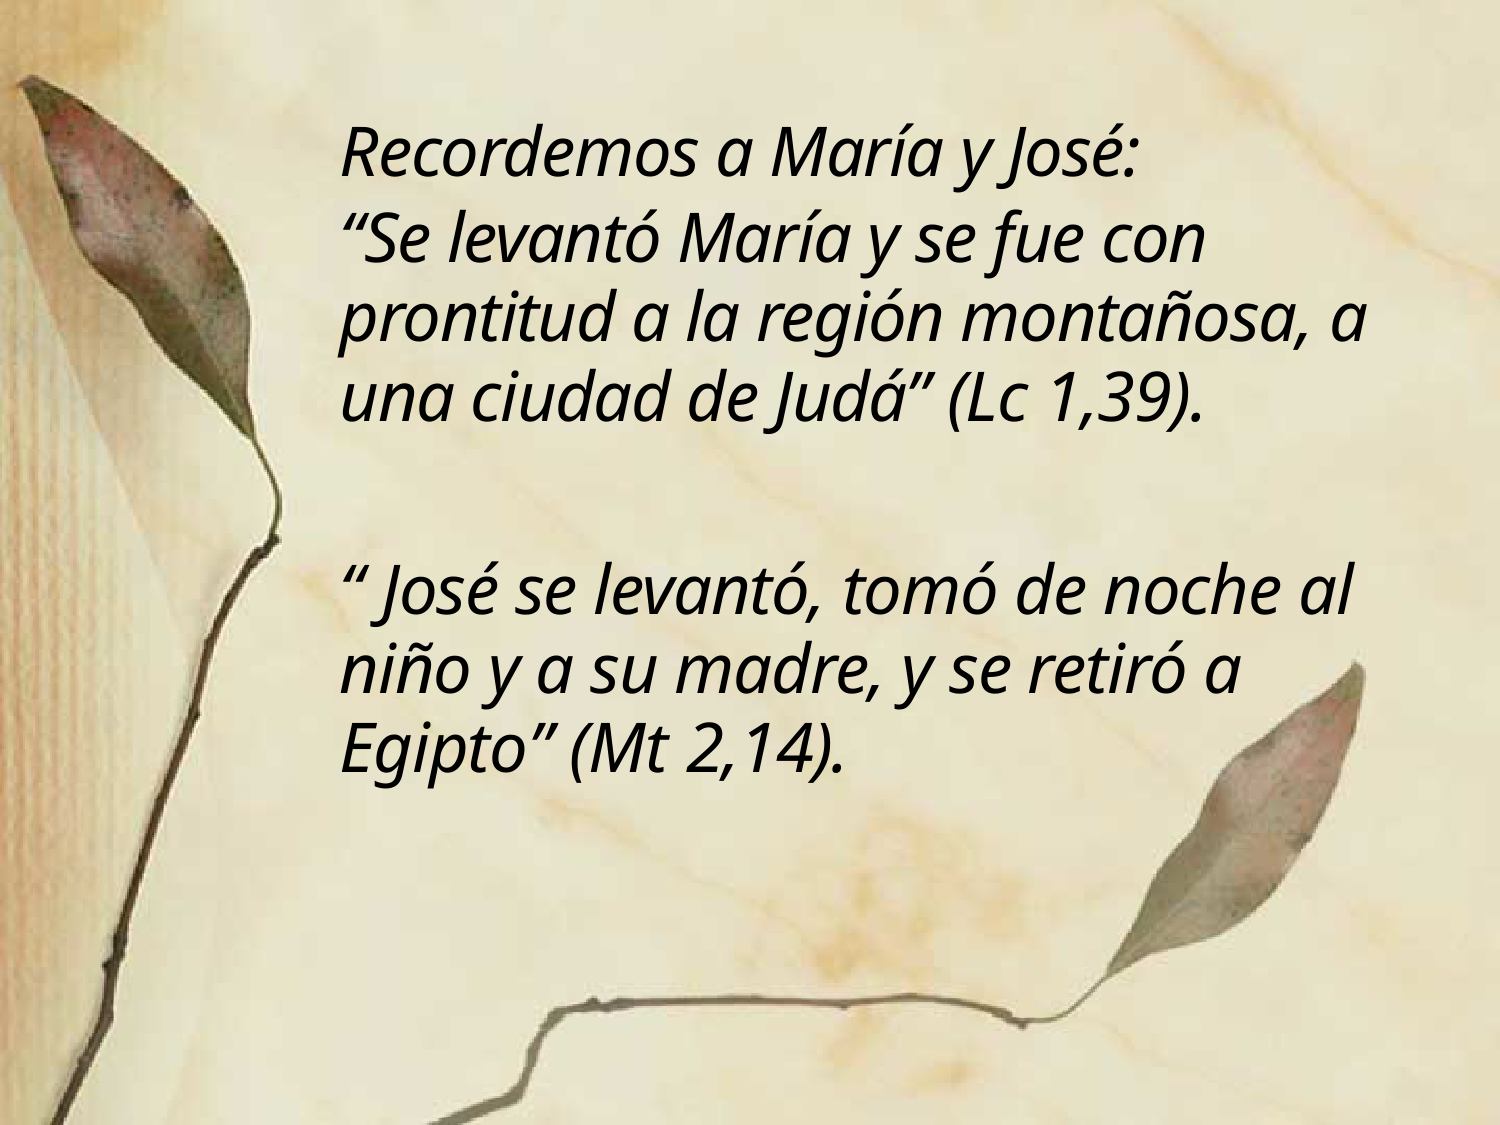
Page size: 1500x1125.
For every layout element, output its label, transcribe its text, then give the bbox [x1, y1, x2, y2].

text_box Recordemos a María y José: “Se levantó María y se fue con prontitud a la región montañosa, a una ciudad de Judá” (Lc 1,39). “ José se levantó, tomó de noche al niño y a su madre, y se retiró a Egipto” (Mt 2,14). [337, 103, 1405, 789]
picture [0, 0, 1500, 1125]
